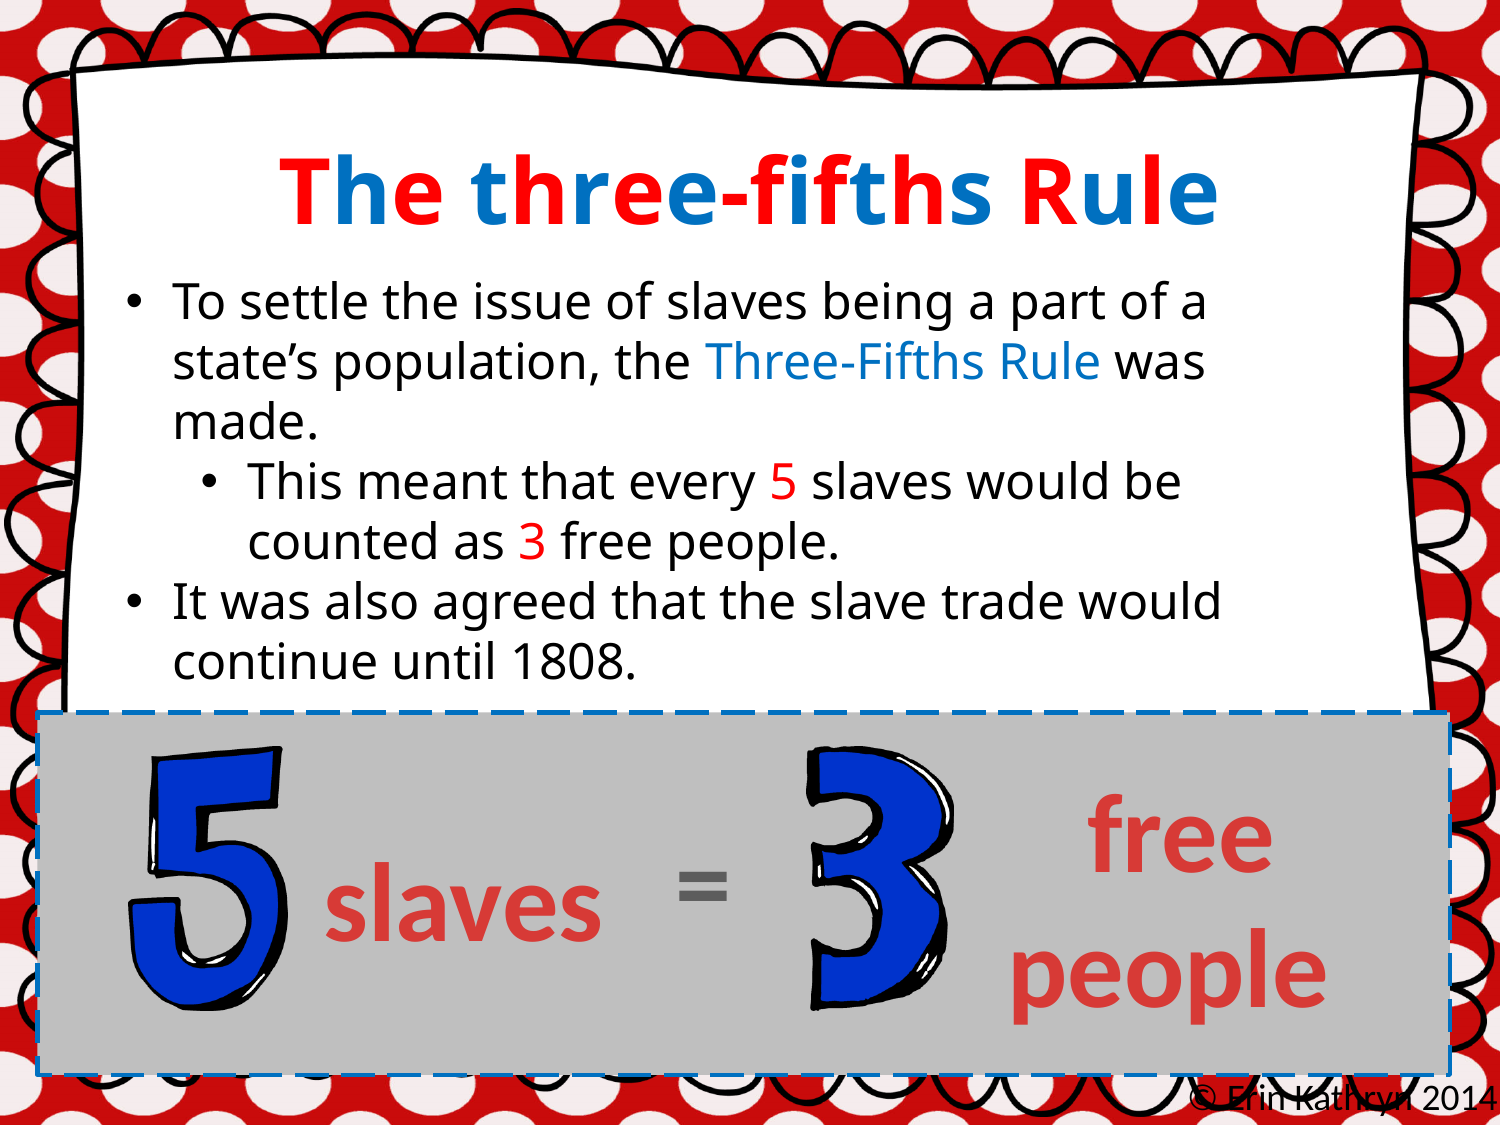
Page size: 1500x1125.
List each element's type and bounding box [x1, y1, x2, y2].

picture [0, 0, 1500, 1125]
text_box [127, 746, 1373, 1041]
